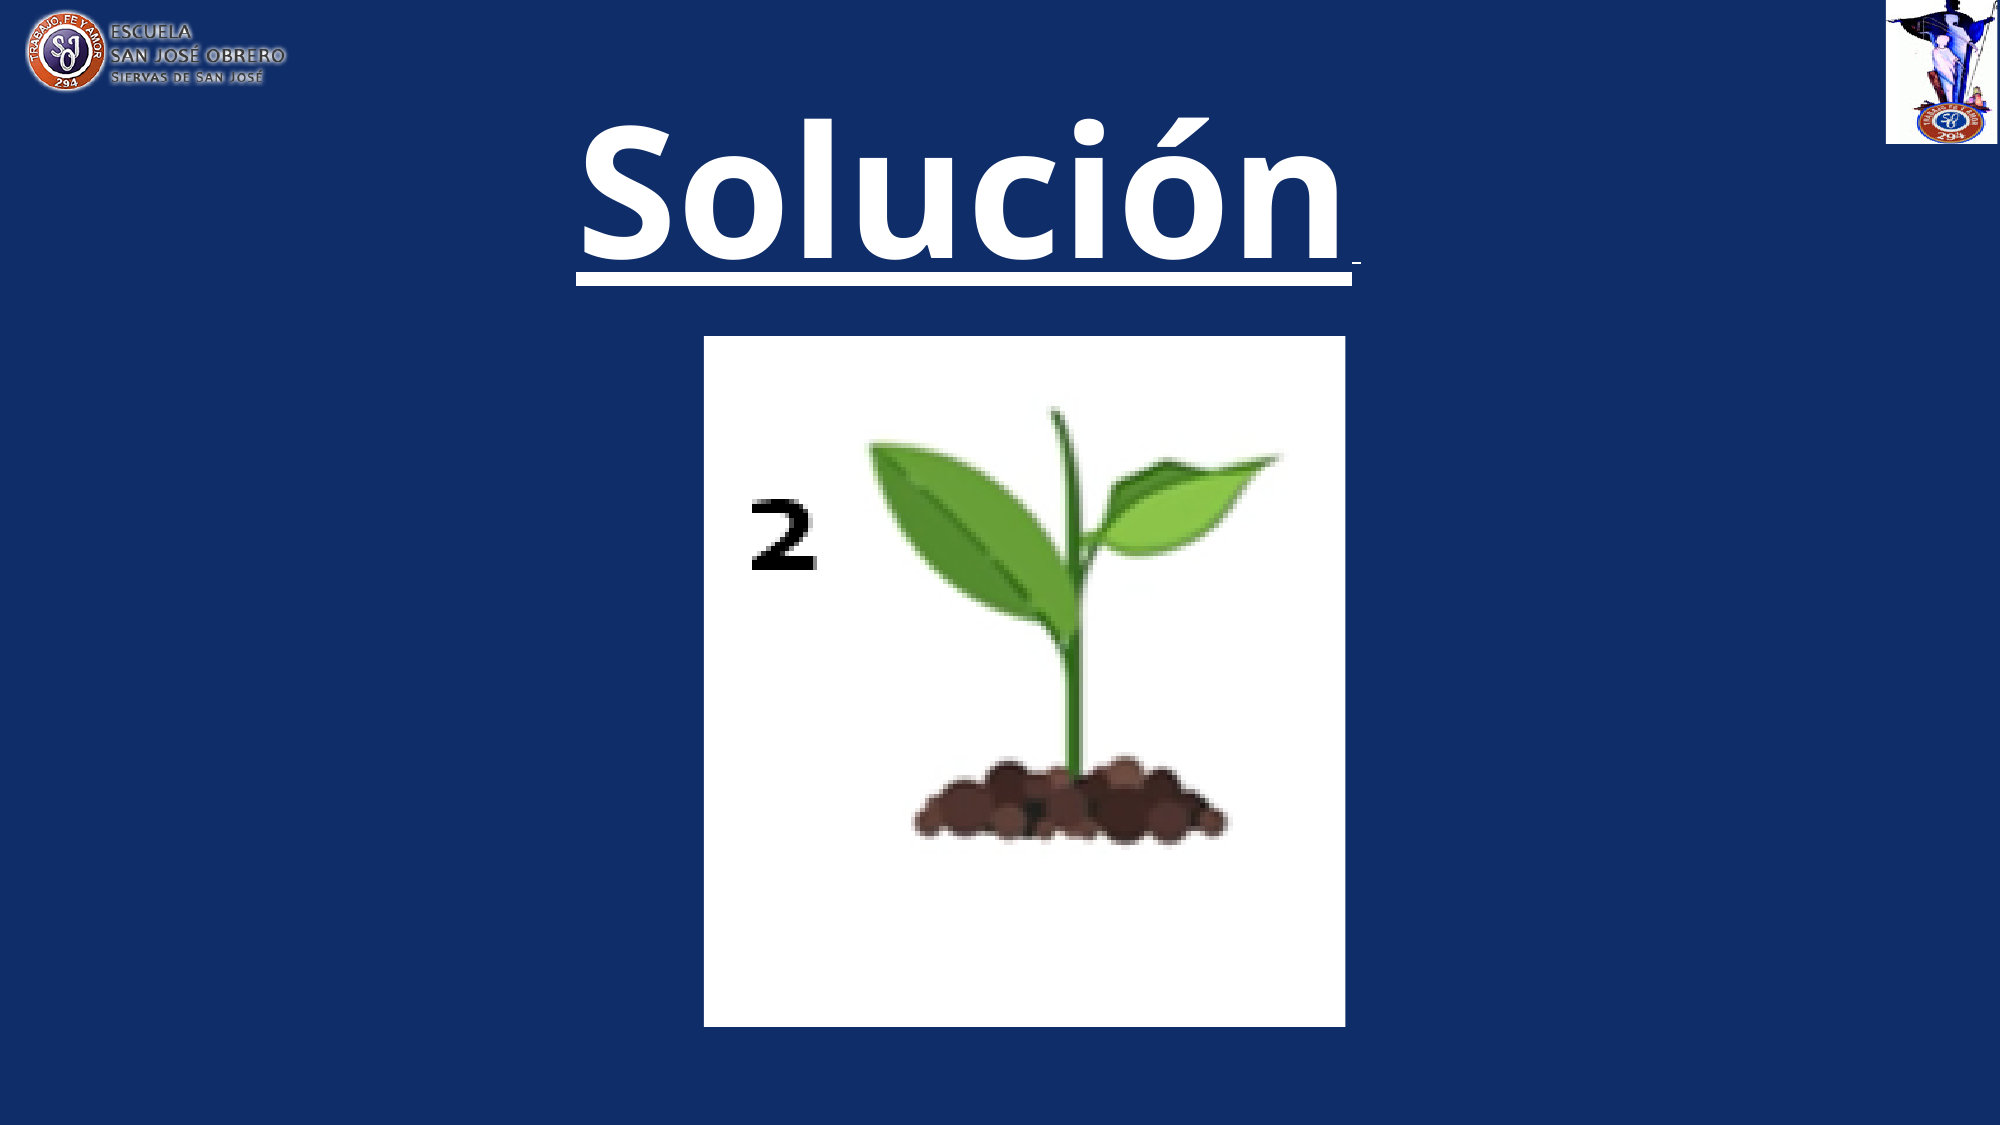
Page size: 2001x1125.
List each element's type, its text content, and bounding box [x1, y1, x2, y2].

picture [1885, 0, 1998, 144]
text_box Solución [304, 67, 1634, 303]
picture [703, 336, 1346, 1027]
picture [25, 0, 305, 110]
